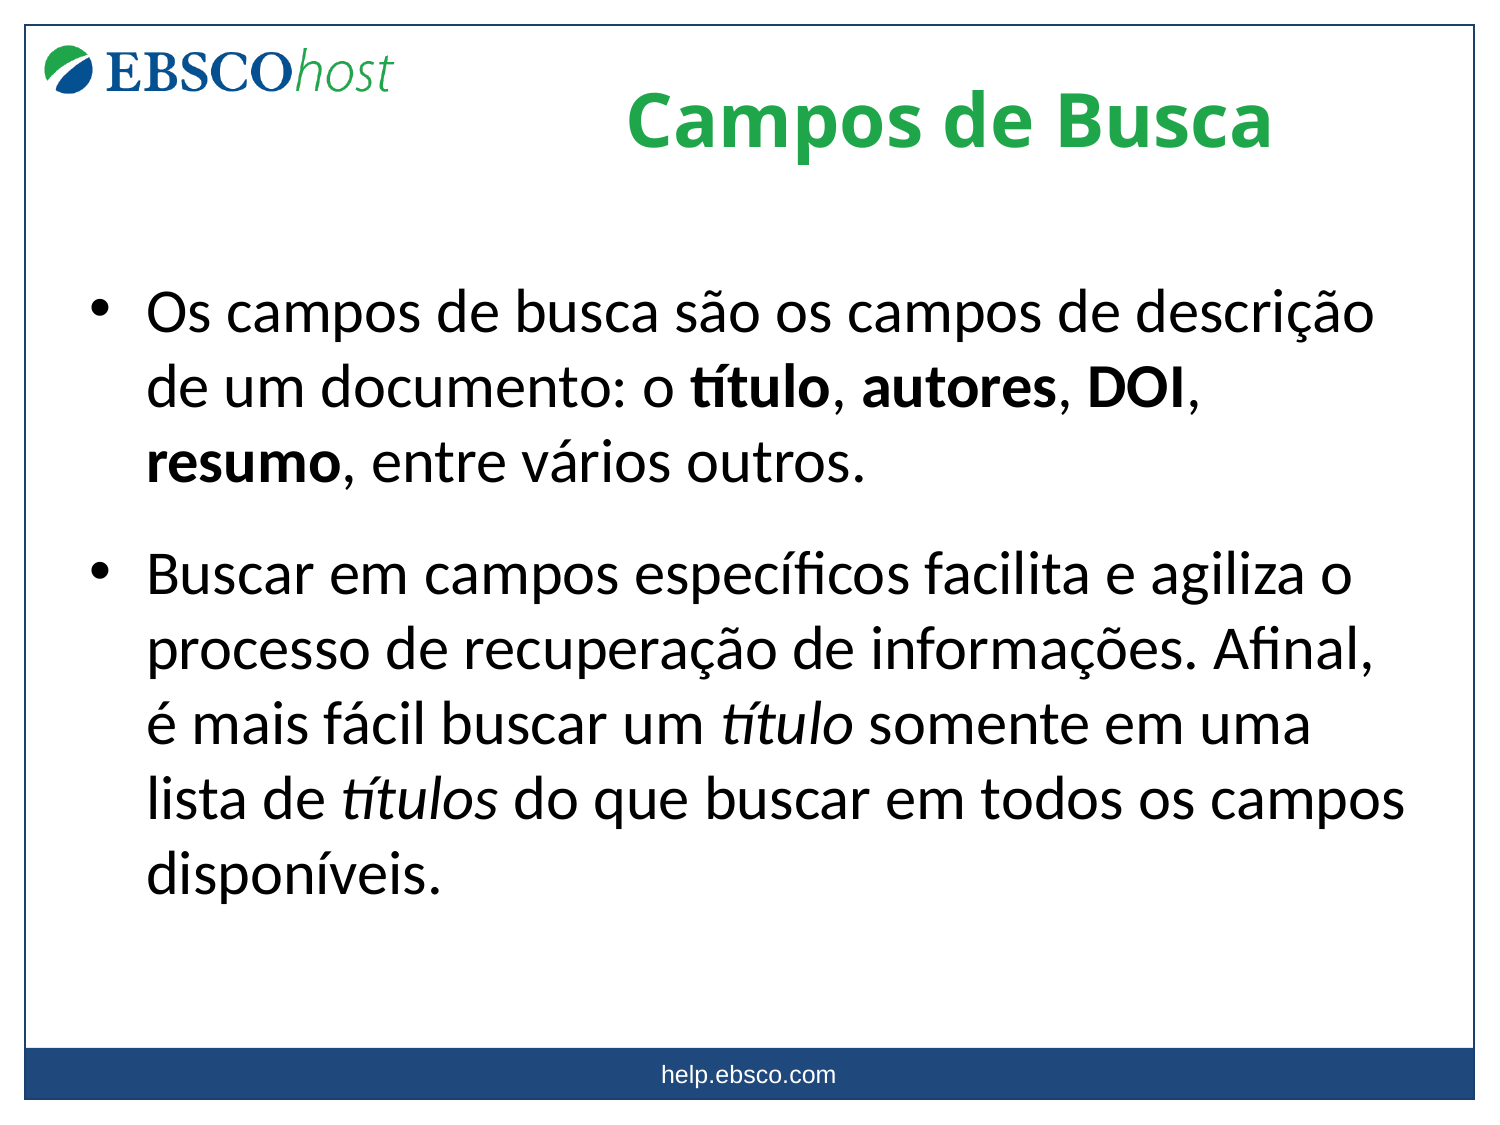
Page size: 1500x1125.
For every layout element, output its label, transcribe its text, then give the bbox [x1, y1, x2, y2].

picture [17, 7, 418, 120]
title Campos de Busca [417, 24, 1484, 170]
text_box Os campos de busca são os campos de descrição de um documento: o título, autores, DOI, resumo, entre vários outros. Buscar em campos específicos facilita e agiliza o processo de recuperação de informações. Afinal, é mais fácil buscar um título somente em uma lista de títulos do que buscar em todos os campos disponíveis. [74, 262, 1425, 1005]
picture [26, 26, 417, 120]
